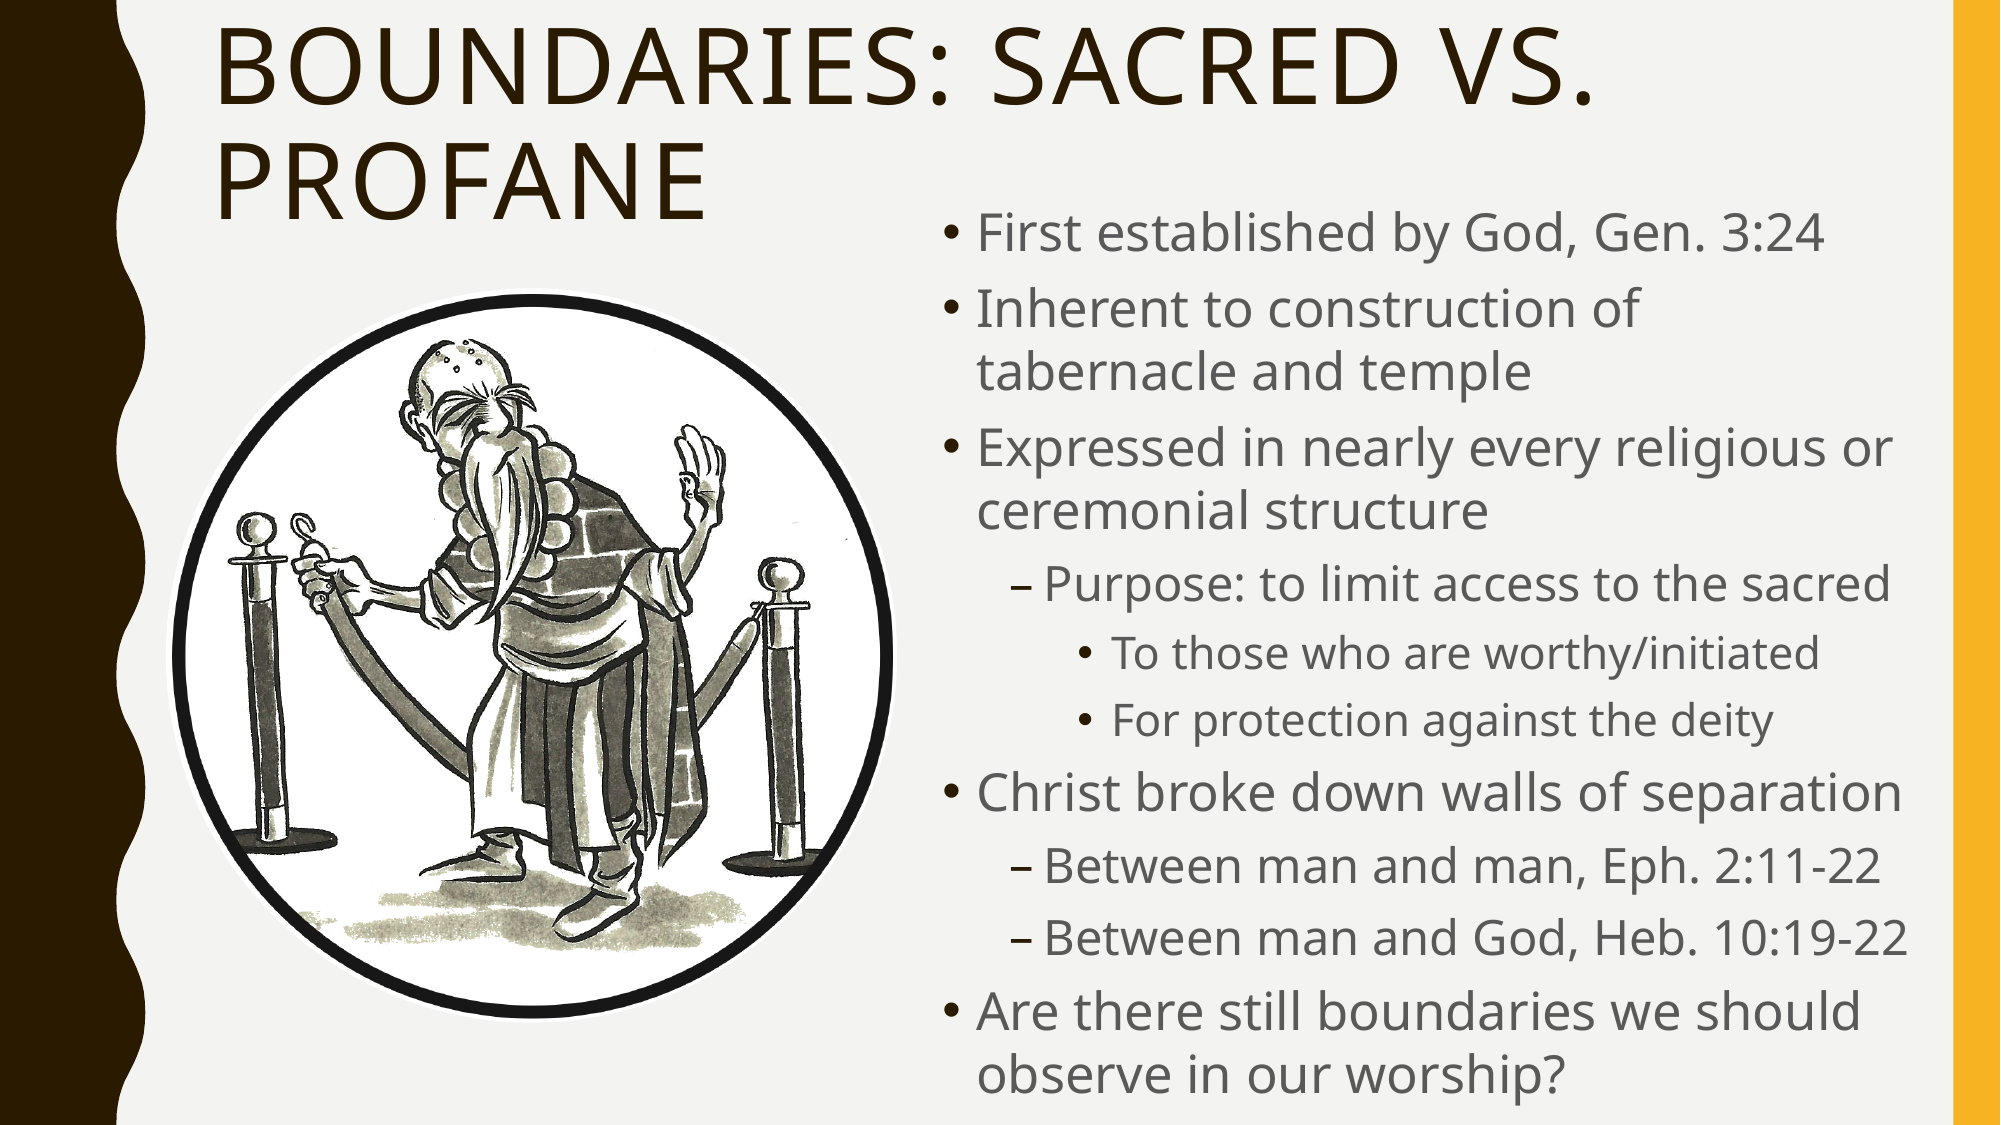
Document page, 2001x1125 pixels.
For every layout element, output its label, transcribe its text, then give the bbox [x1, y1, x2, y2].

title Boundaries: Sacred vs. Profane [196, 53, 1866, 201]
picture [165, 288, 898, 1023]
list First established by God, Gen. 3:24 Inherent to construction of tabernacle and temple Expressed in nearly every religious or ceremonial structure Purpose: to limit access to the sacred To those who are worthy/initiated For protection against the deity Christ broke down walls of separation Between man and man, Eph. 2:11-22 Between man and God, Heb. 10:19-22 Are there still boundaries we should observe in our worship? [927, 191, 1929, 1125]
